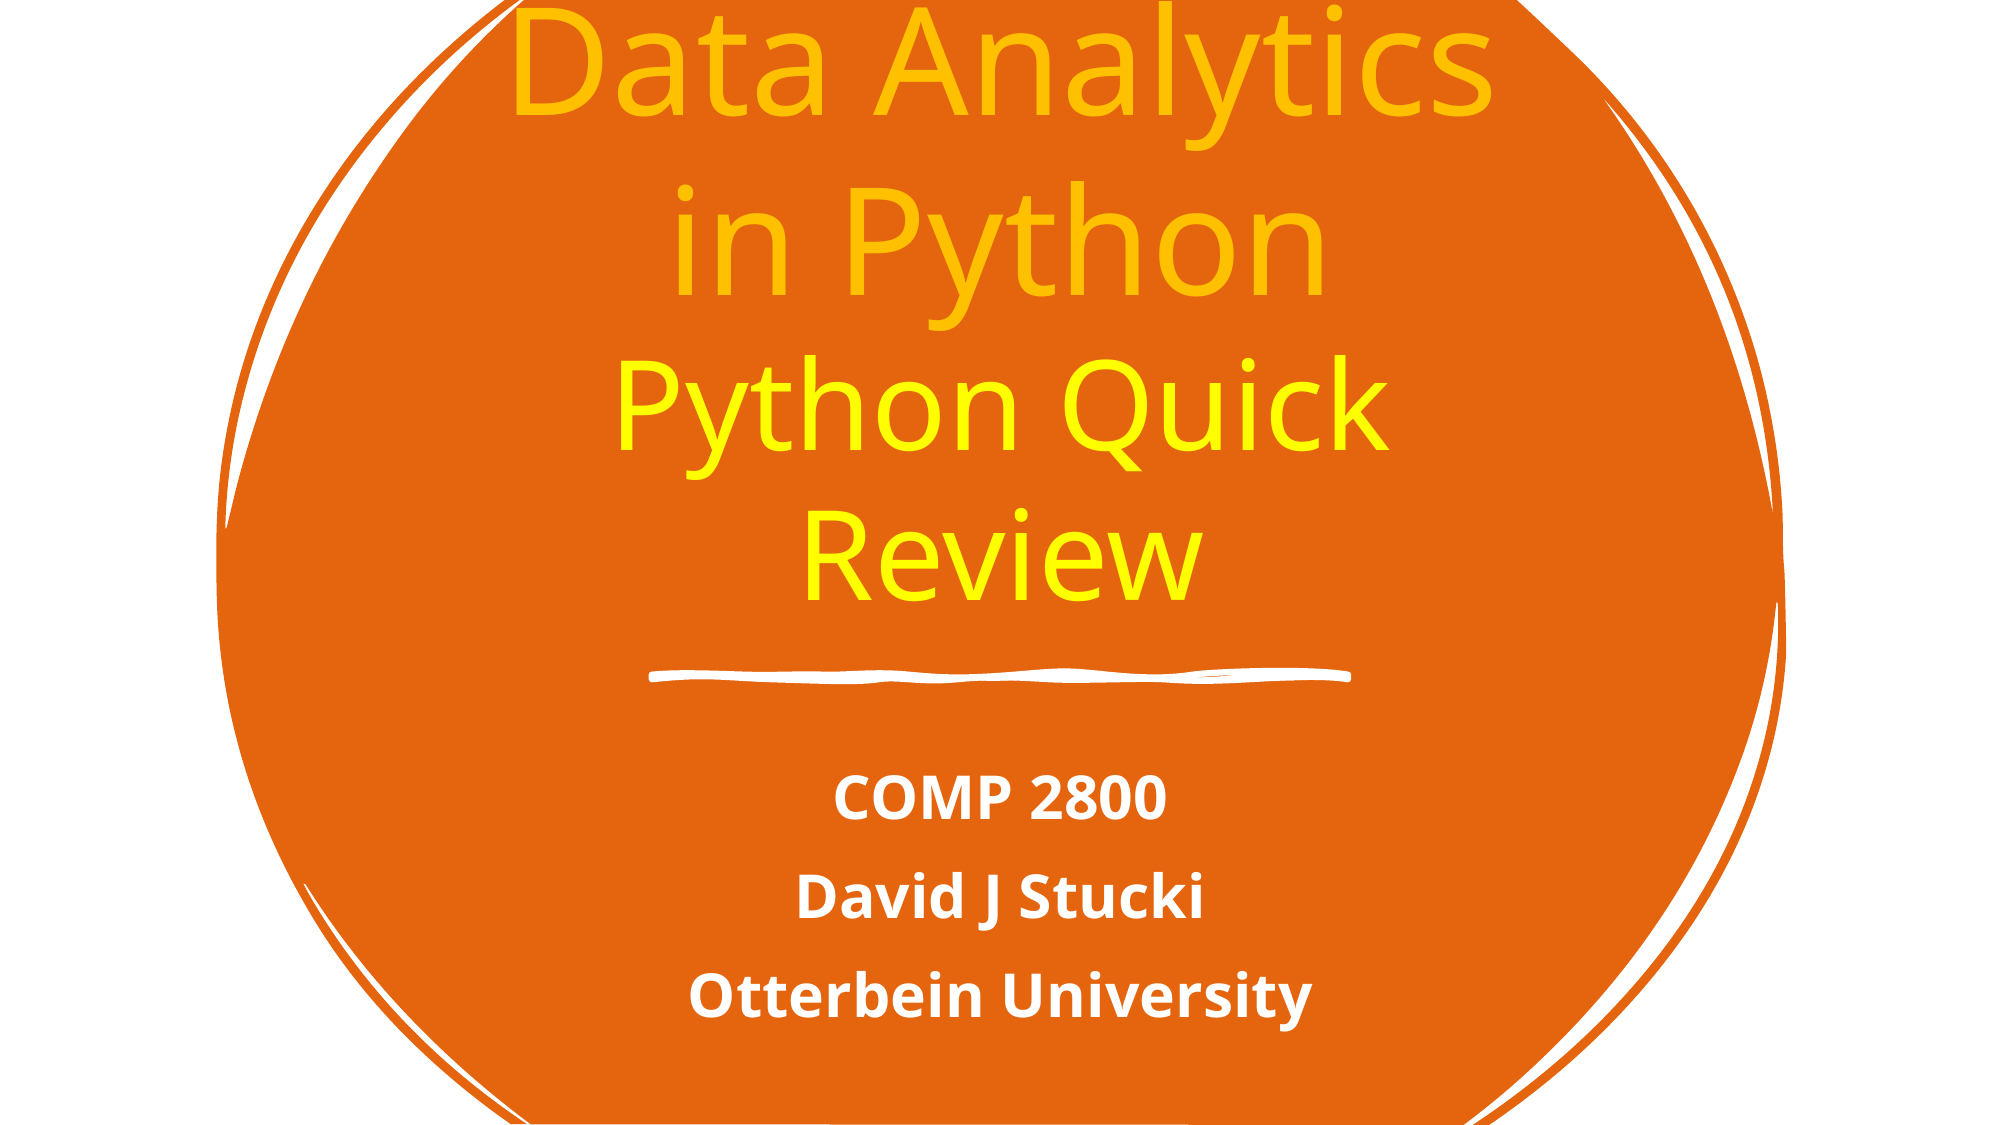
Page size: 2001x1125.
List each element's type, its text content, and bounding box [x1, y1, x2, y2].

subtitle COMP 2800 David J Stucki Otterbein University [431, 743, 1569, 1039]
title Data Analytics in Python Python Quick Review [420, 157, 1581, 633]
